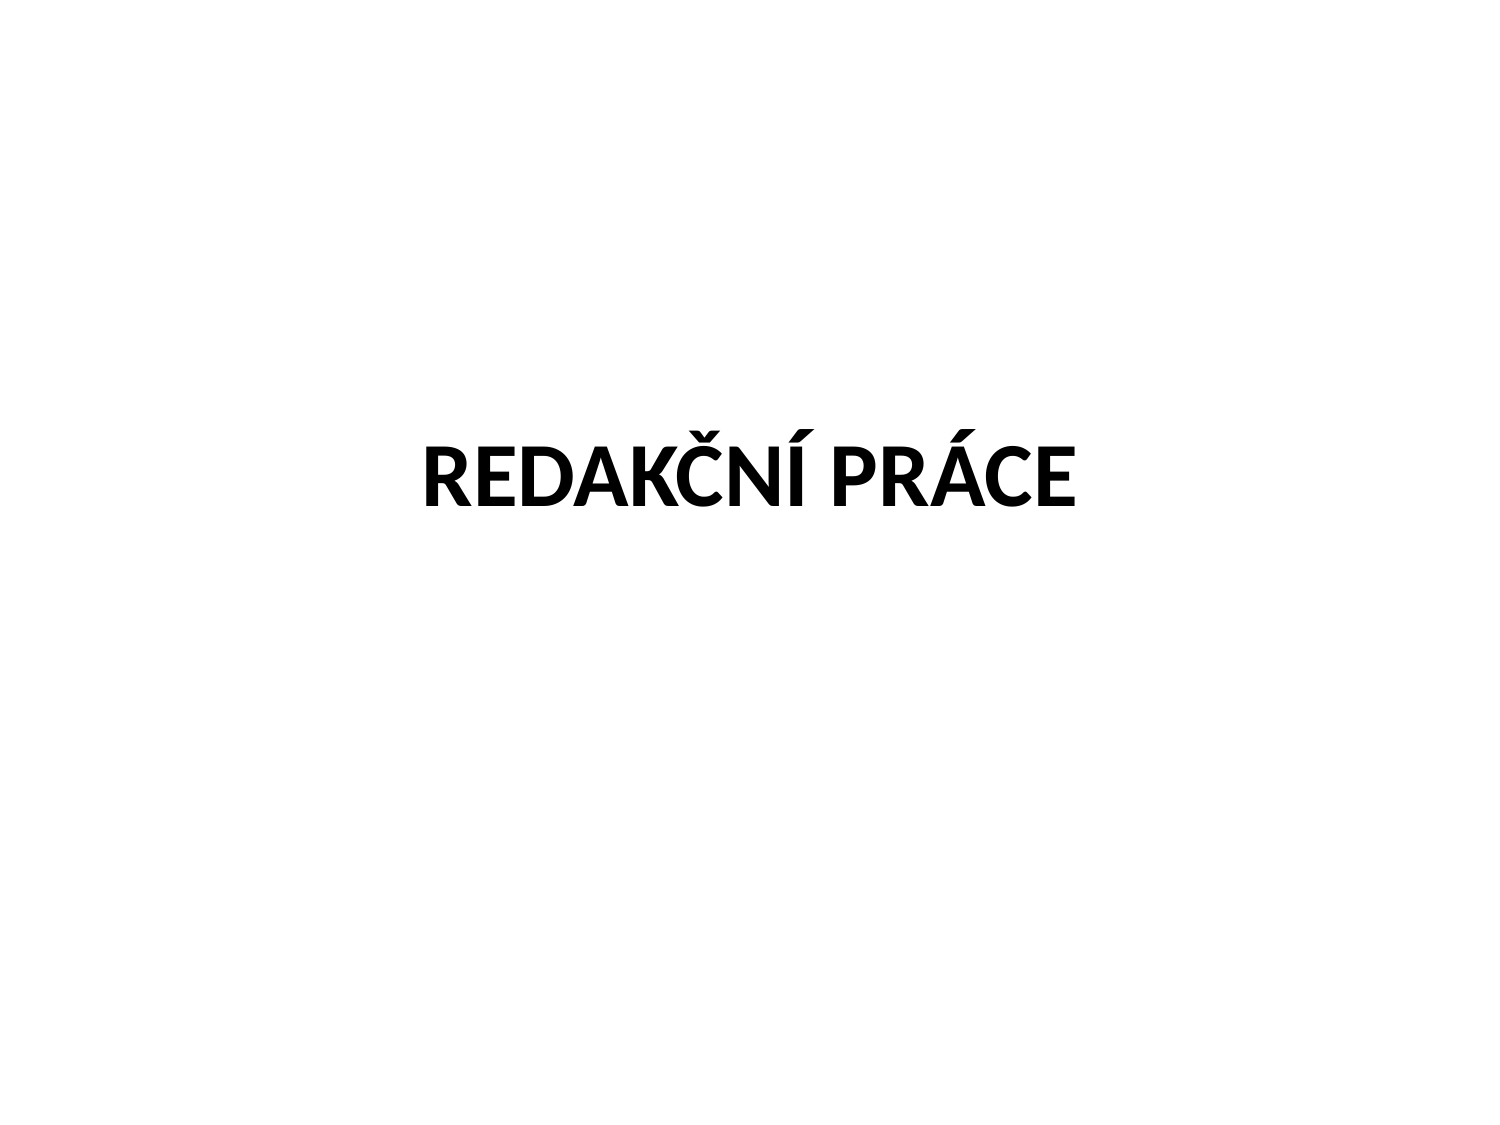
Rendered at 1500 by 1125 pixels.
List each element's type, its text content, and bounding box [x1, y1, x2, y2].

title REDAKČNÍ PRÁCE [112, 349, 1388, 591]
